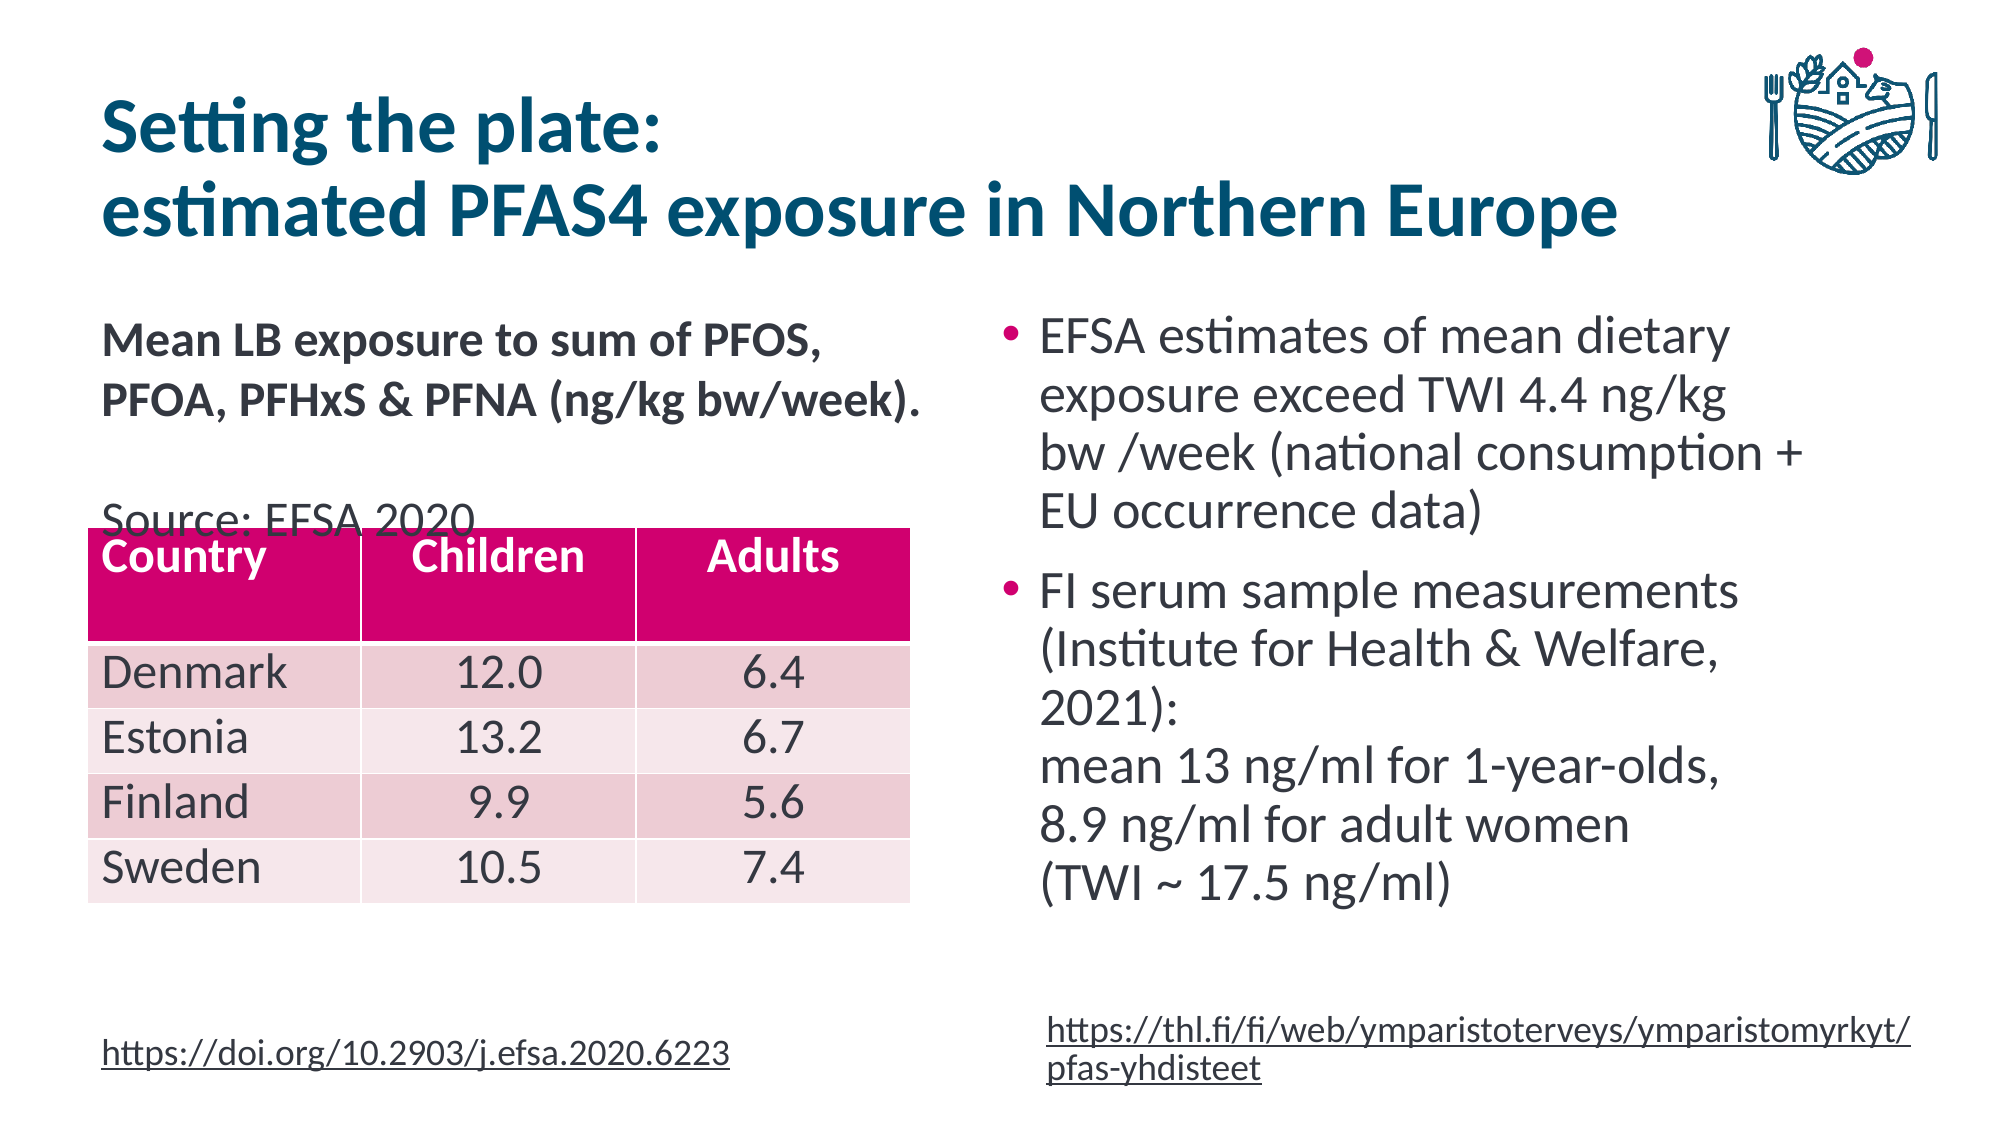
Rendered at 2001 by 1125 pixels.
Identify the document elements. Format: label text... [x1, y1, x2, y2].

text_box Mean LB exposure to sum of PFOS, PFOA, PFHxS & PFNA (ng/kg bw/week). Source: EFSA 2020 [86, 299, 940, 555]
table_cell 7.4 [637, 840, 910, 903]
table_cell 12.0 [362, 646, 635, 708]
table_header Adults [637, 555, 910, 641]
table_header Children [362, 555, 635, 641]
picture [1758, 32, 1945, 182]
text_box https://thl.fi/fi/web/ymparistoterveys/ymparistomyrkyt/pfas-yhdisteet [1031, 997, 1930, 1103]
table_cell Sweden [88, 840, 360, 903]
table_cell 5.6 [637, 774, 910, 838]
table_cell Finland [88, 774, 360, 838]
list EFSA estimates of mean dietary exposure exceed TWI 4.4 ng/kg bw /week (national consumption + EU occurrence data) FI serum sample measurements (Institute for Health & Welfare, 2021): mean 13 ng/ml for 1-year-olds, 8.9 ng/ml for adult women (TWI ~ 17.5 ng/ml) [986, 299, 1886, 1014]
title Setting the plate: estimated PFAS4 exposure in Northern Europe [86, 59, 1688, 278]
table_cell Estonia [88, 709, 360, 773]
table_cell 10.5 [362, 840, 635, 903]
table_cell 6.4 [637, 646, 910, 708]
table_cell 6.7 [637, 709, 910, 773]
table_cell 13.2 [362, 709, 635, 773]
table_cell 9.9 [362, 774, 635, 838]
table_header Country [88, 555, 360, 641]
text_box https://doi.org/10.2903/j.efsa.2020.6223 [86, 1020, 805, 1081]
table_cell Denmark [88, 646, 360, 708]
